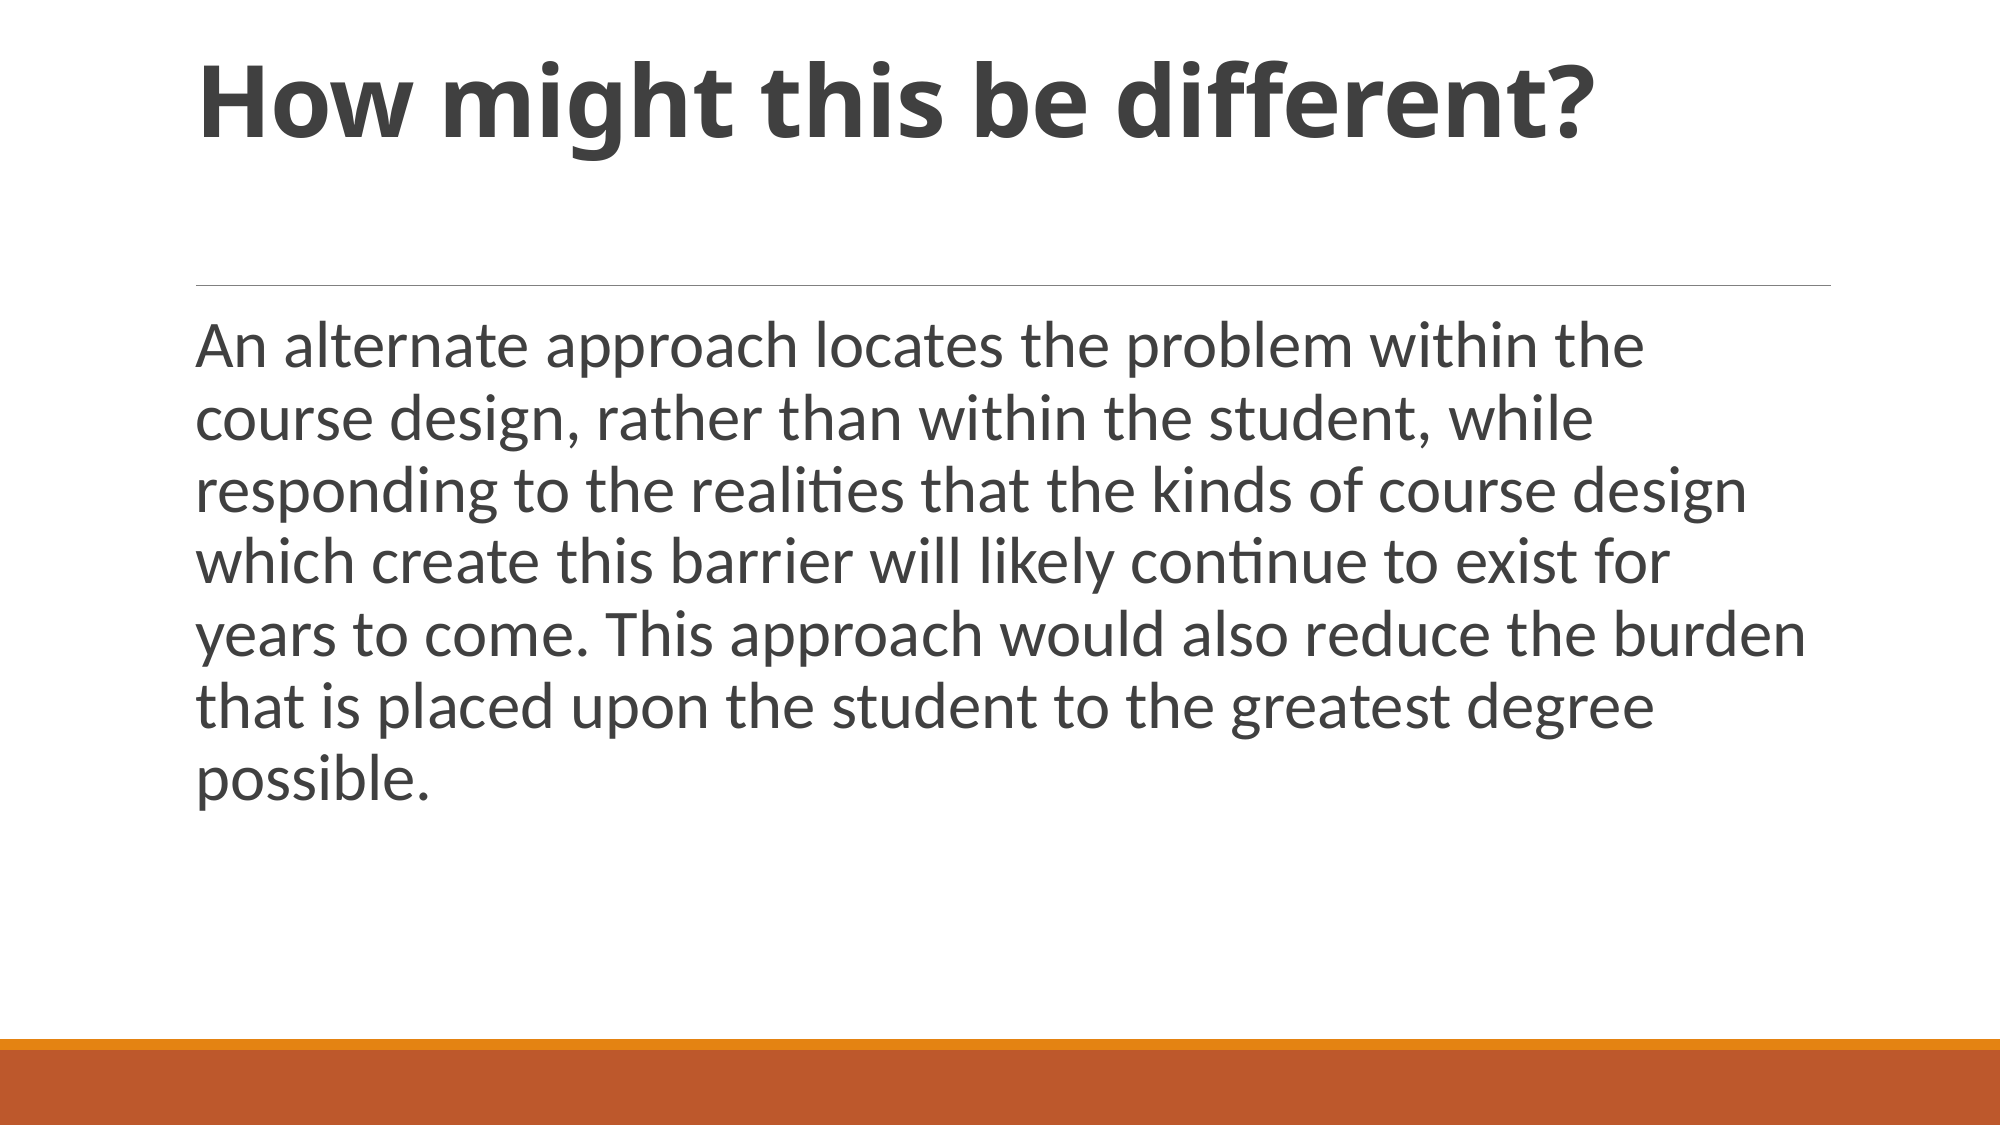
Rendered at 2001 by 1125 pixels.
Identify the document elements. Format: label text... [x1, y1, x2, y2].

title How might this be different? [180, 47, 1830, 285]
list An alternate approach locates the problem within the course design, rather than within the student, while responding to the realities that the kinds of course design which create this barrier will likely continue to exist for years to come. This approach would also reduce the burden that is placed upon the student to the greatest degree possible. [180, 302, 1830, 963]
